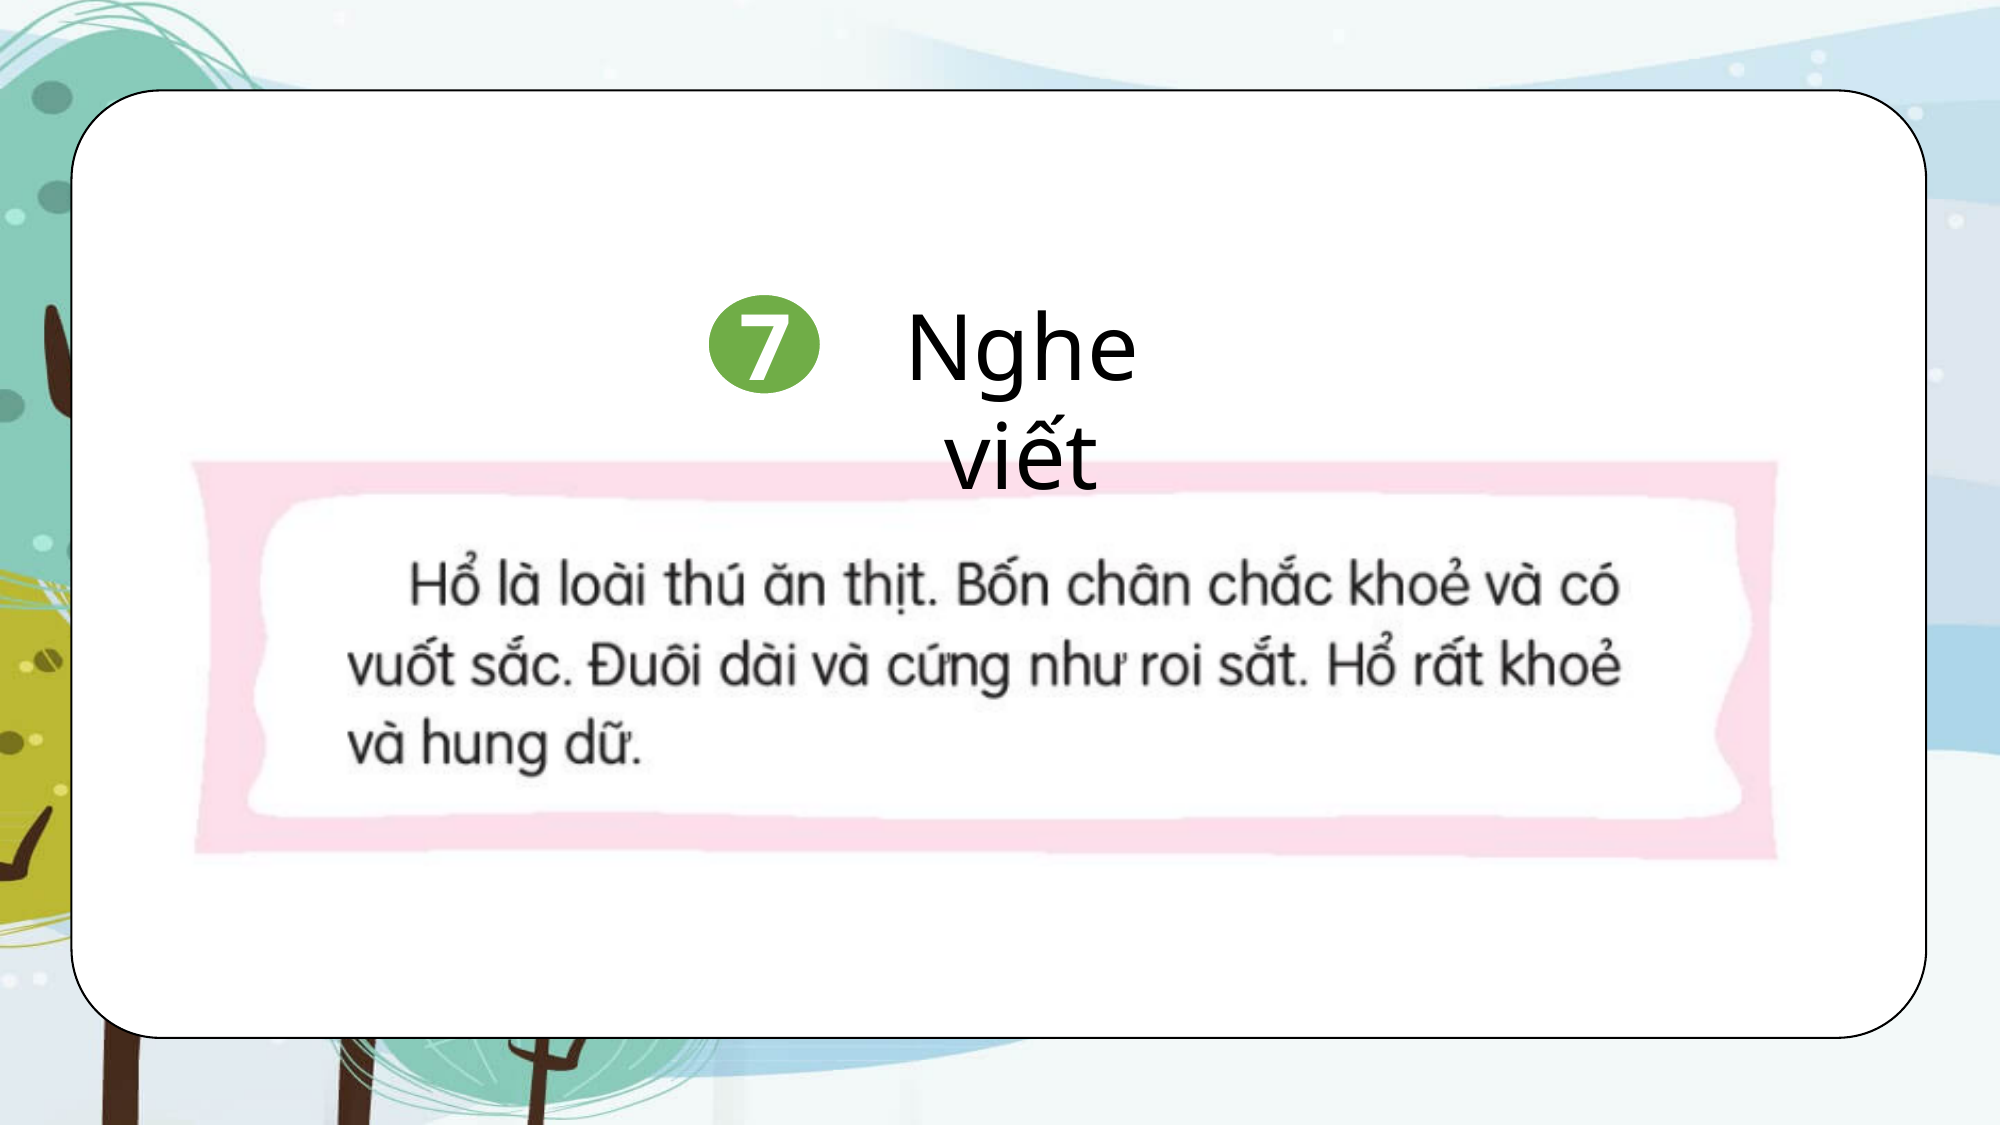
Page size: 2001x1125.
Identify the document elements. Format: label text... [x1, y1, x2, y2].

text_box Nghe viết [809, 281, 1234, 448]
text_box 7 [706, 292, 809, 396]
picture [0, 0, 2000, 1125]
